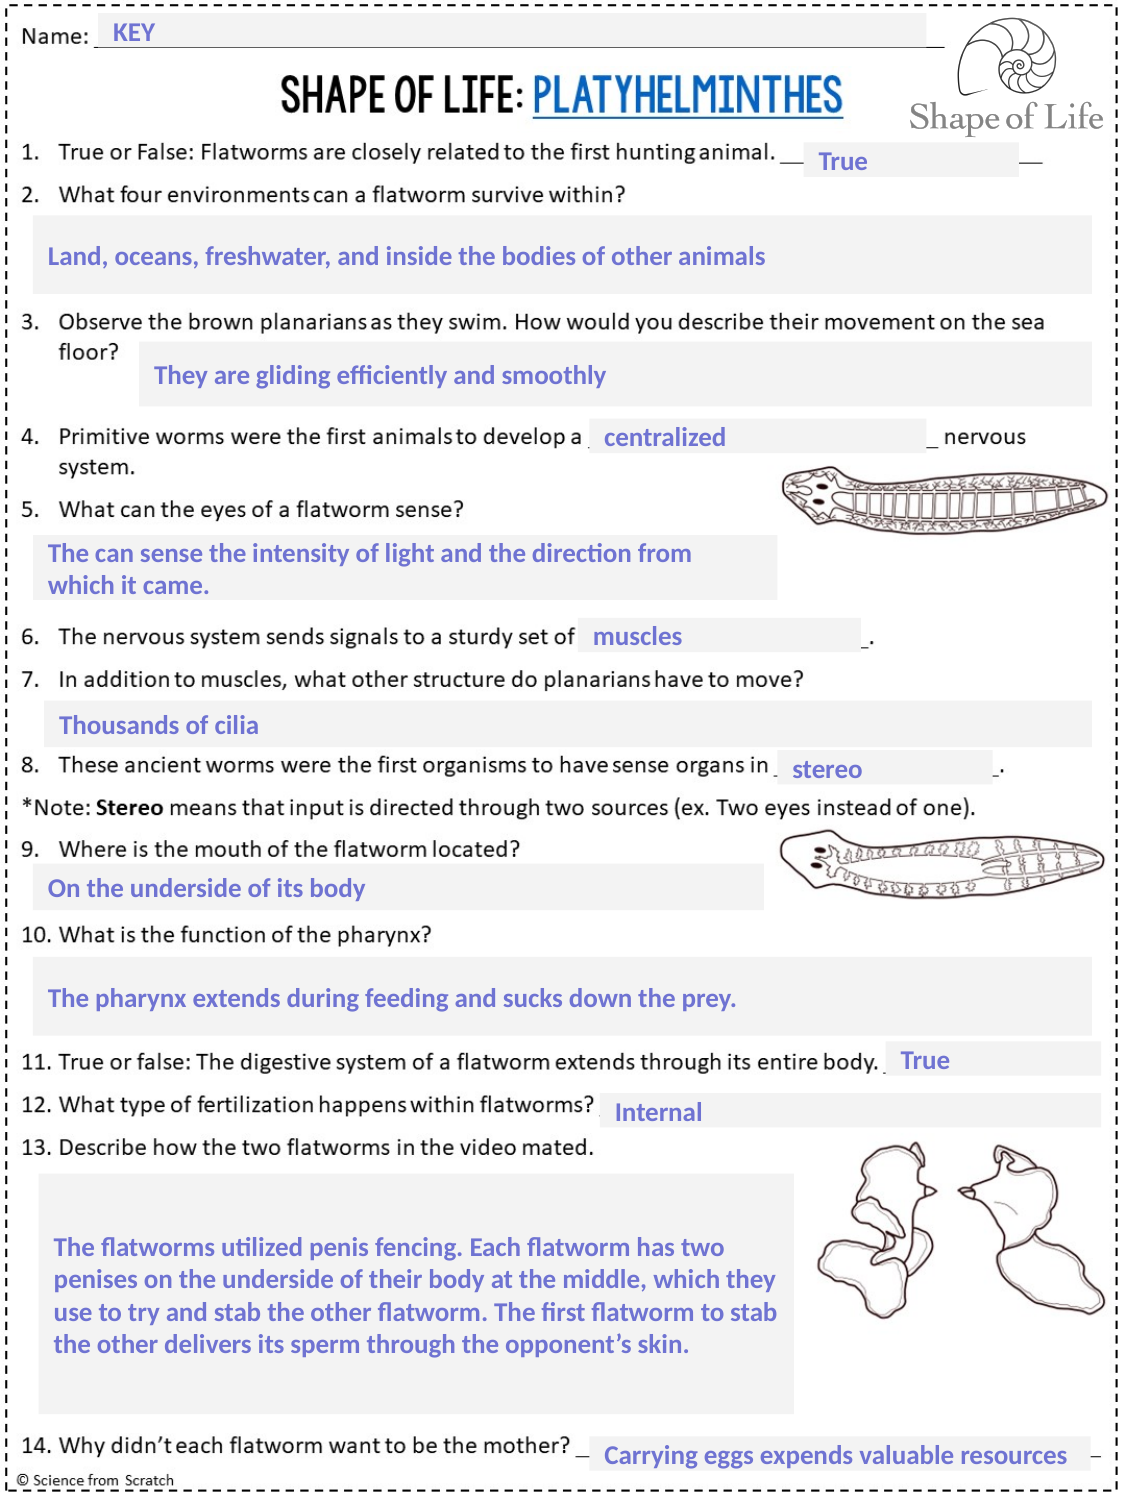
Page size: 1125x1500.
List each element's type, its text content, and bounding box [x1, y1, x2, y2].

text_box On the underside of its body [32, 863, 764, 911]
text_box [232, 65, 873, 131]
text_box muscles [577, 617, 861, 653]
text_box They are gliding efficiently and smoothly [139, 341, 1092, 407]
text_box The flatworms utilized penis fencing. Each flatworm has two penises on the underside of their body at the middle, which they use to try and stab the other flatworm. The first flatworm to stab the other delivers its sperm through the opponent’s skin. [38, 1173, 794, 1415]
text_box Land, oceans, freshwater, and inside the bodies of other animals [32, 215, 1092, 294]
text_box True [803, 142, 1019, 177]
text_box KEY [98, 13, 903, 48]
picture [0, 0, 1125, 1500]
text_box Thousands of cilia [44, 700, 1092, 748]
text_box Internal [599, 1093, 1102, 1128]
text_box The pharynx extends during feeding and sucks down the prey. [32, 956, 1092, 1036]
text_box stereo [777, 750, 993, 785]
text_box Carrying eggs expends valuable resources [589, 1436, 1091, 1471]
text_box True [885, 1041, 1102, 1076]
text_box The can sense the intensity of light and the direction from which it came. [33, 535, 778, 600]
text_box centralized [589, 418, 927, 454]
